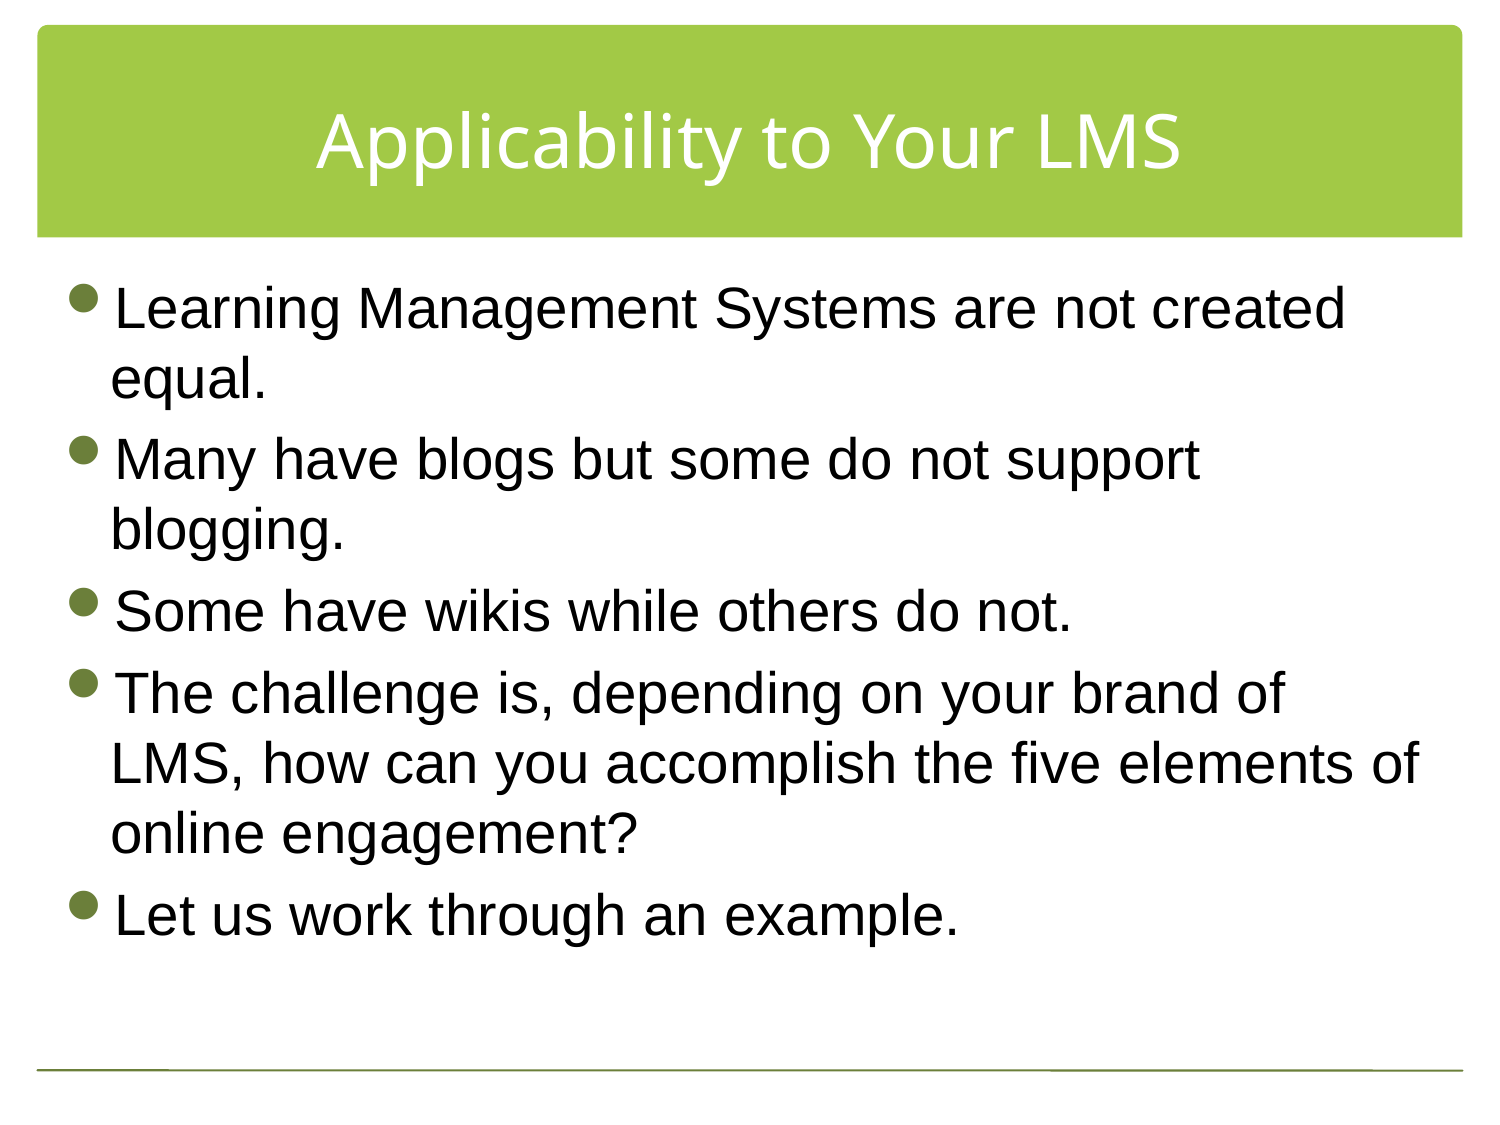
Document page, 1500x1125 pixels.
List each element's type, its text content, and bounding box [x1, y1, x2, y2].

list Learning Management Systems are not created equal. Many have blogs but some do not support blogging. Some have wikis while others do not. The challenge is, depending on your brand of LMS, how can you accomplish the five elements of online engagement? Let us work through an example. [50, 262, 1450, 1050]
title Applicability to Your LMS [50, 45, 1450, 233]
